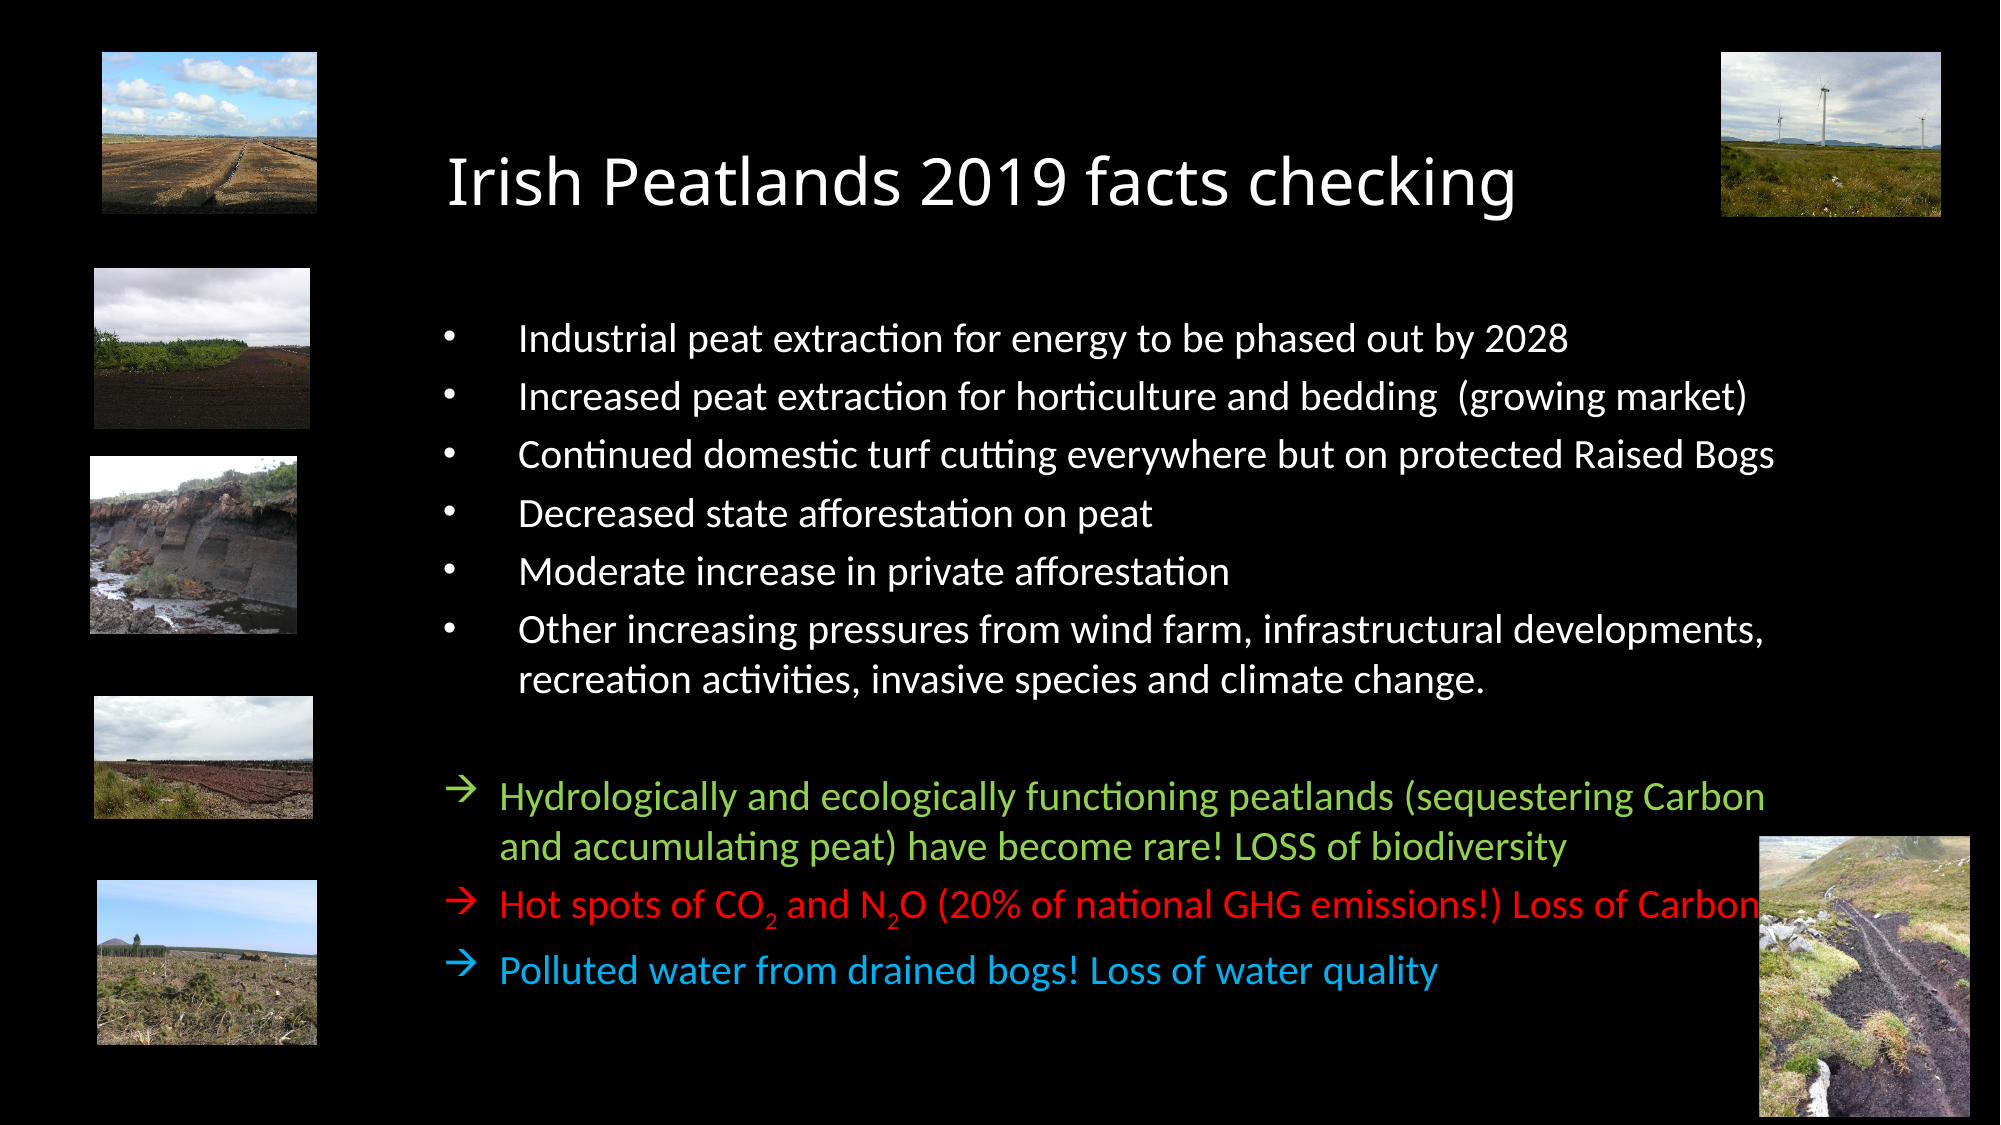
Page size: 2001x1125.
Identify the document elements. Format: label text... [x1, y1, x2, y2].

picture [97, 880, 317, 1045]
picture [1724, 837, 2000, 1117]
picture [1721, 52, 1941, 217]
title Irish Peatlands 2019 facts checking [362, 126, 1622, 244]
text_box Industrial peat extraction for energy to be phased out by 2028 Increased peat extraction for horticulture and bedding (growing market) Continued domestic turf cutting everywhere but on protected Raised Bogs Decreased state afforestation on peat Moderate increase in private afforestation Other increasing pressures from wind farm, infrastructural developments, recreation activities, invasive species and climate change. Hydrologically and ecologically functioning peatlands (sequestering Carbon and accumulating peat) have become rare! LOSS of biodiversity Hot spots of CO2 and N2O (20% of national GHG emissions!) Loss of Carbon Polluted water from drained bogs! Loss of water quality [353, 303, 1855, 1073]
picture [102, 52, 317, 214]
picture [94, 696, 313, 819]
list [90, 456, 297, 634]
picture [94, 268, 310, 429]
